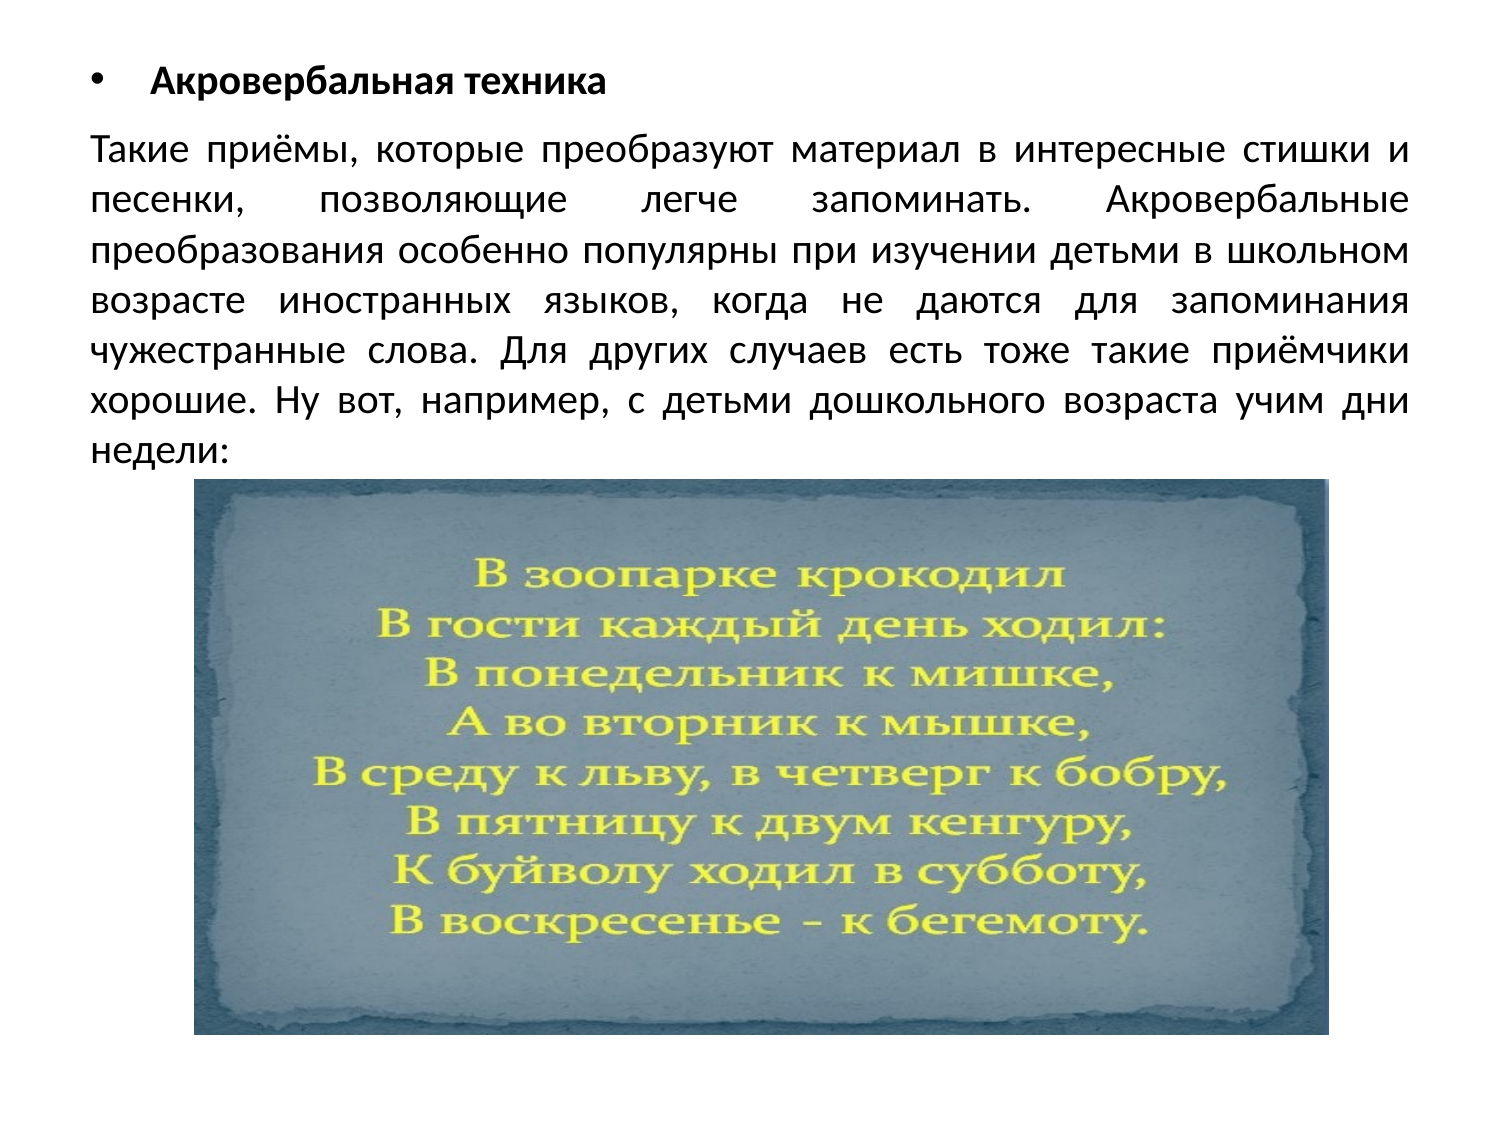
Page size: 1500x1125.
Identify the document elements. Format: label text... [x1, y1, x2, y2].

list Такие приёмы, которые преобразуют материал в интересные стишки и песенки, позволяющие легче запоминать. Акровербальные преобразования особенно популярны при изучении детьми в школьном возрасте иностранных языков, когда не даются для запоминания чужестранные слова. Для других случаев есть тоже такие приёмчики хорошие. Ну вот, например, с детьми дошкольного возраста учим дни недели: [75, 113, 1425, 492]
picture [194, 479, 1329, 1036]
title Акровербальная техника [75, 45, 1425, 113]
